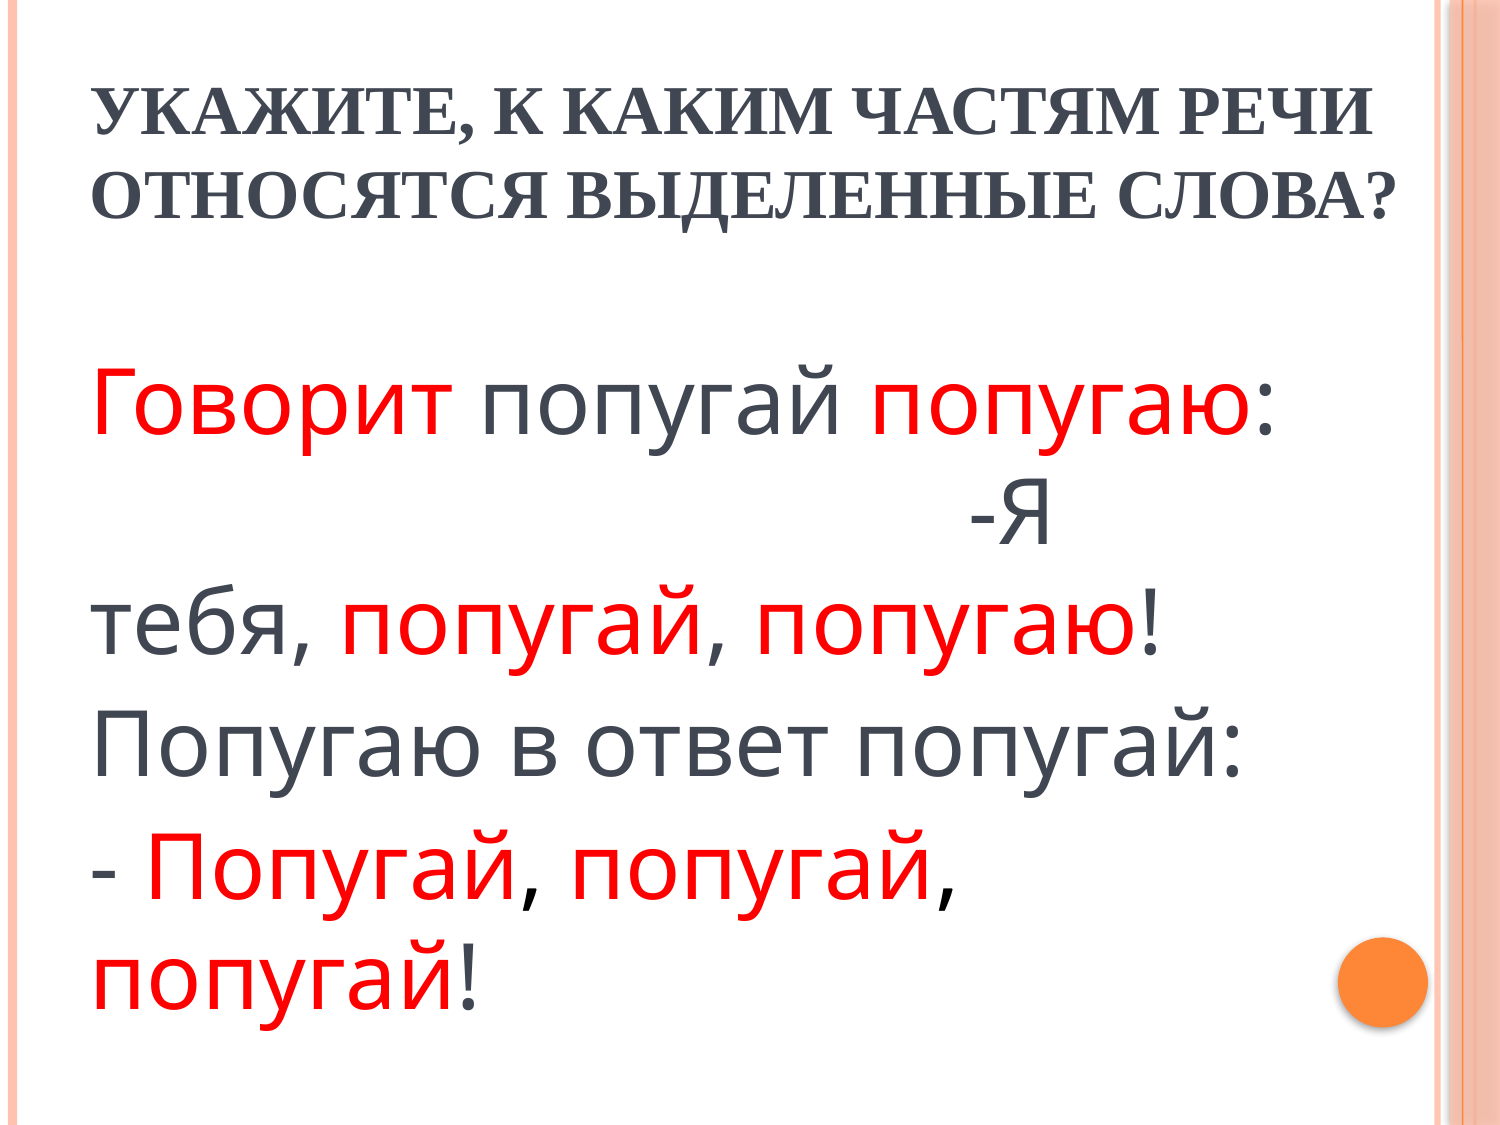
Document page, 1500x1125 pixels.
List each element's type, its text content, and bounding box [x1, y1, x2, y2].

list Говорит попугай попугаю: -Я тебя, попугай, попугаю! Попугаю в ответ попугай: - Попугай, попугай, попугай! [75, 262, 1300, 1062]
title Укажите, к каким частям речи относятся выделенные слова? [75, 45, 1425, 303]
